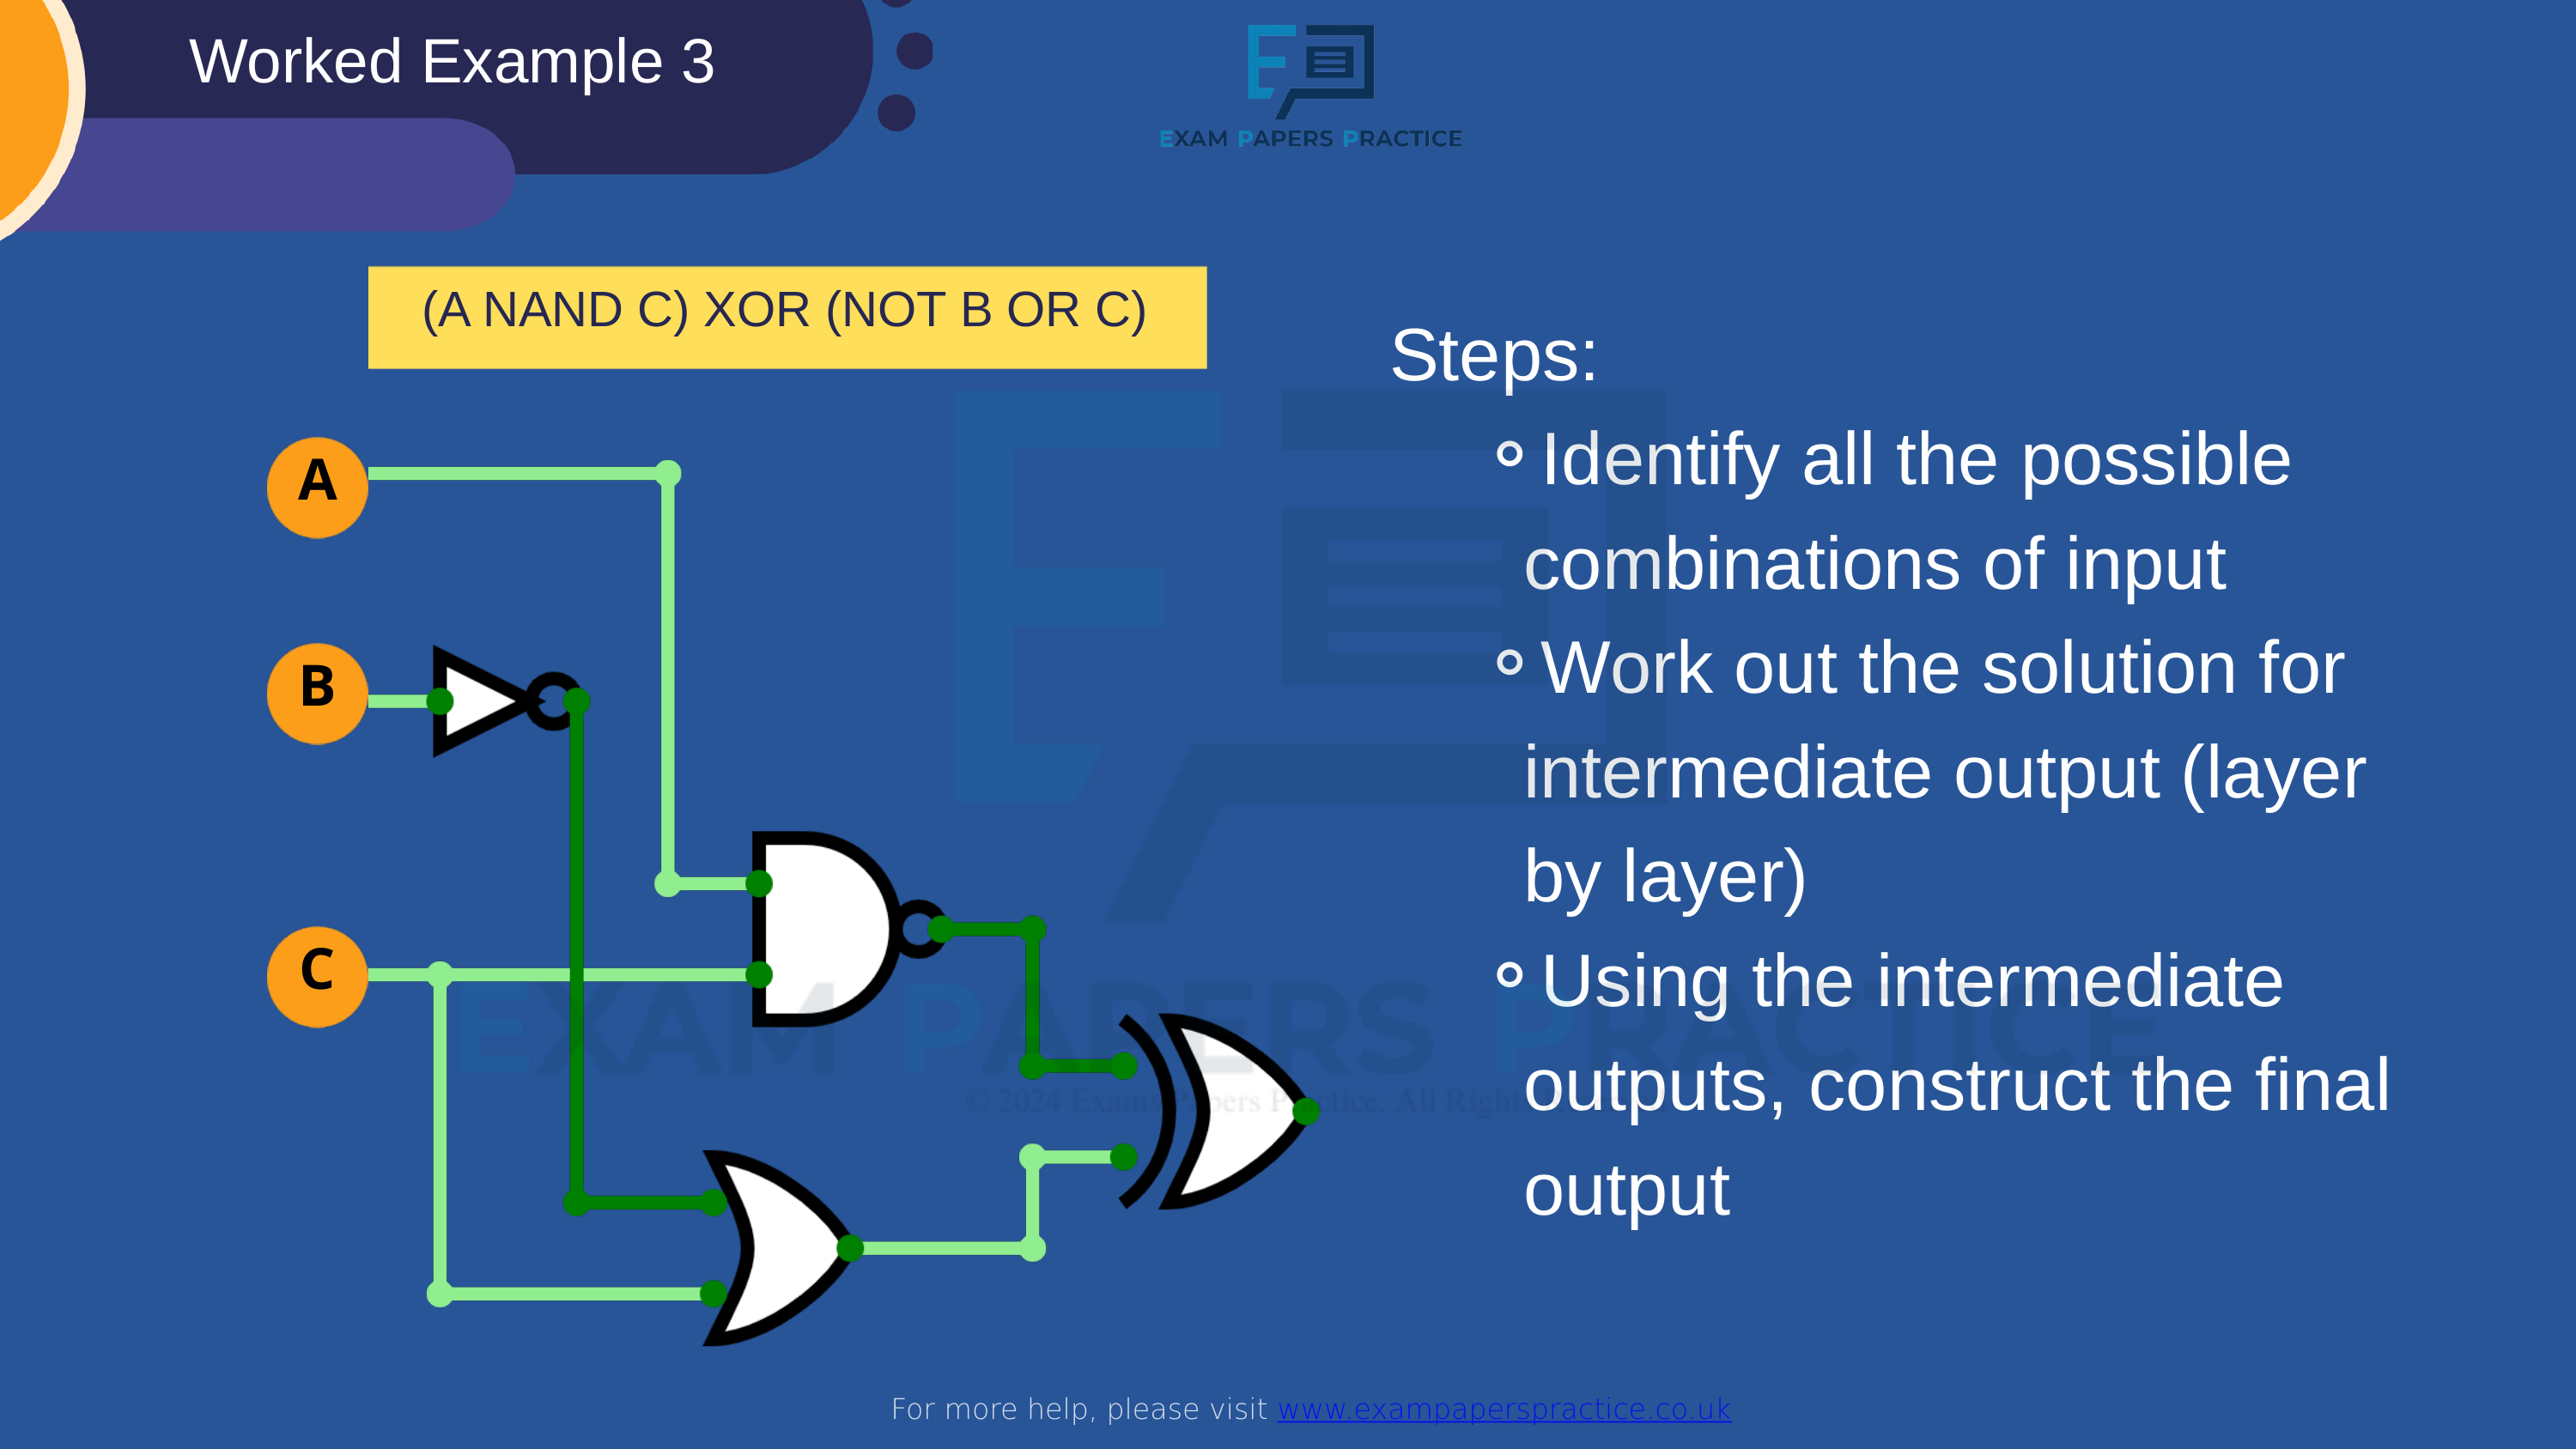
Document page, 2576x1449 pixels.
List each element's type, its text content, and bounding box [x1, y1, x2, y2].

text_box Steps: Identify all the possible combinations of input Work out the solution for intermediate output (layer by layer) Using the intermediate outputs, construct the final output [2245, 290, 2462, 1230]
text_box [0, 0, 933, 267]
text_box [267, 926, 368, 1028]
text_box A [283, 431, 352, 512]
text_box [267, 643, 368, 745]
text_box [368, 419, 376, 1362]
text_box Worked Example 3 [189, 7, 767, 95]
text_box C [283, 920, 352, 1001]
text_box [368, 250, 376, 419]
text_box B [283, 637, 352, 718]
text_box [380, 25, 2243, 1424]
text_box [267, 437, 368, 539]
